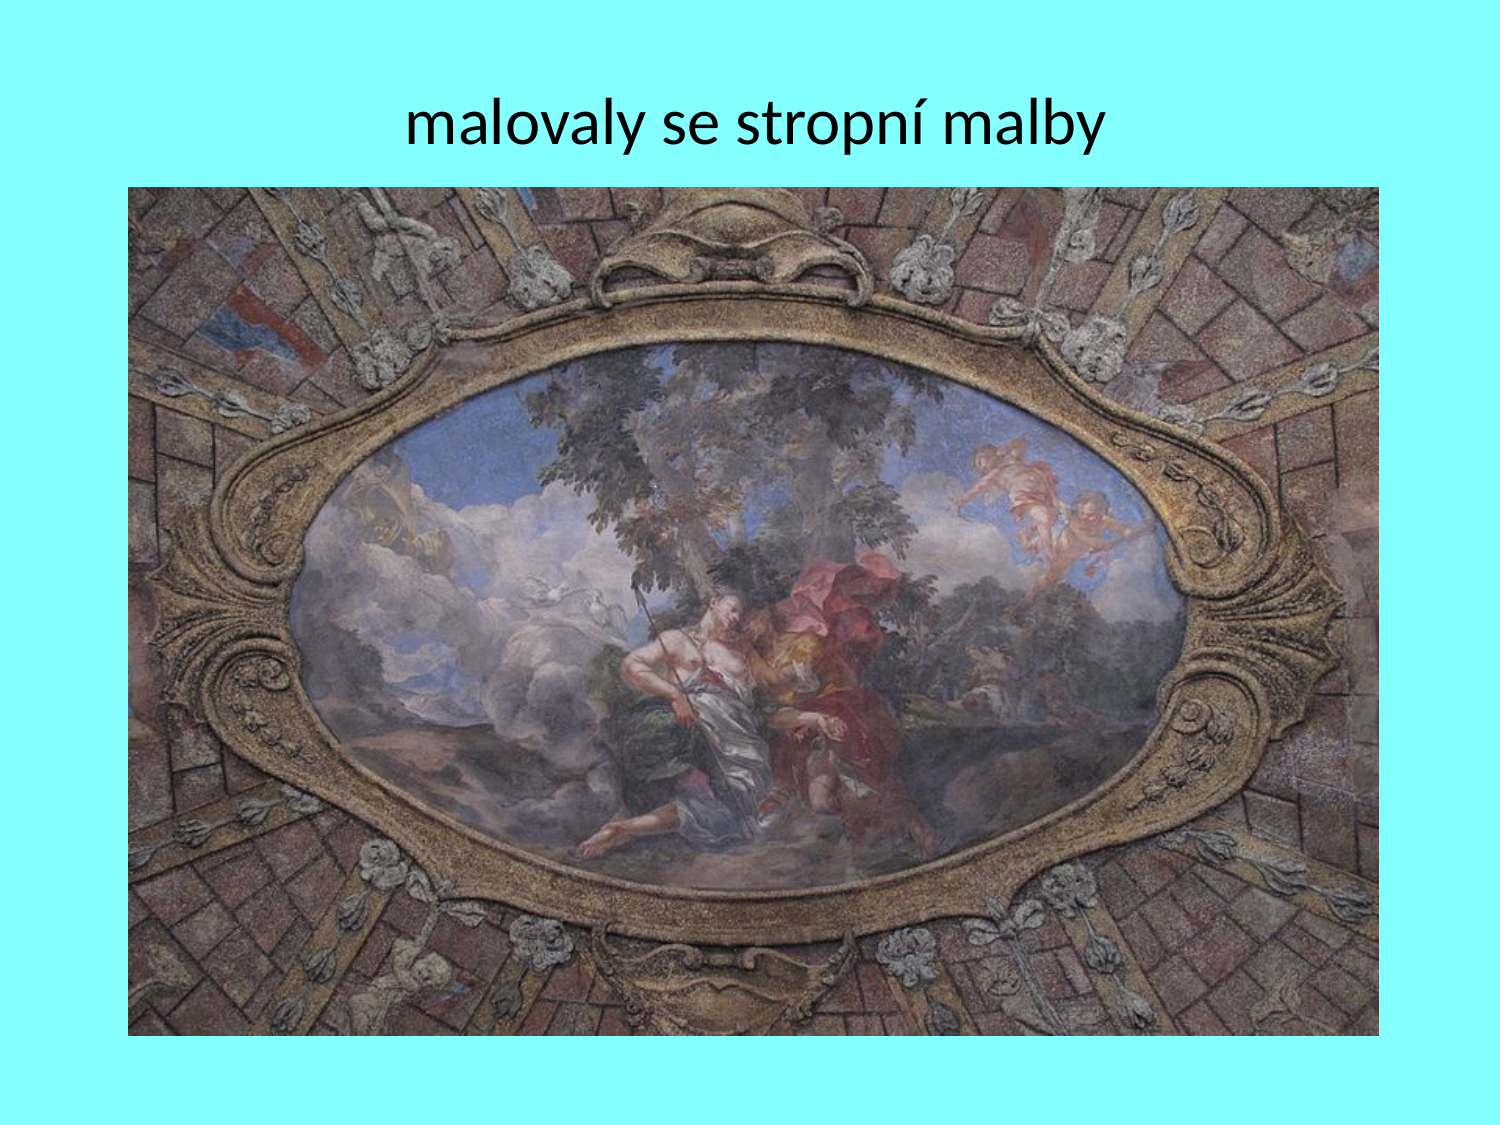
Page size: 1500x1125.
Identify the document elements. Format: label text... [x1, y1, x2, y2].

picture [128, 187, 1380, 1036]
list malovaly se stropní malby [93, 70, 1418, 1032]
